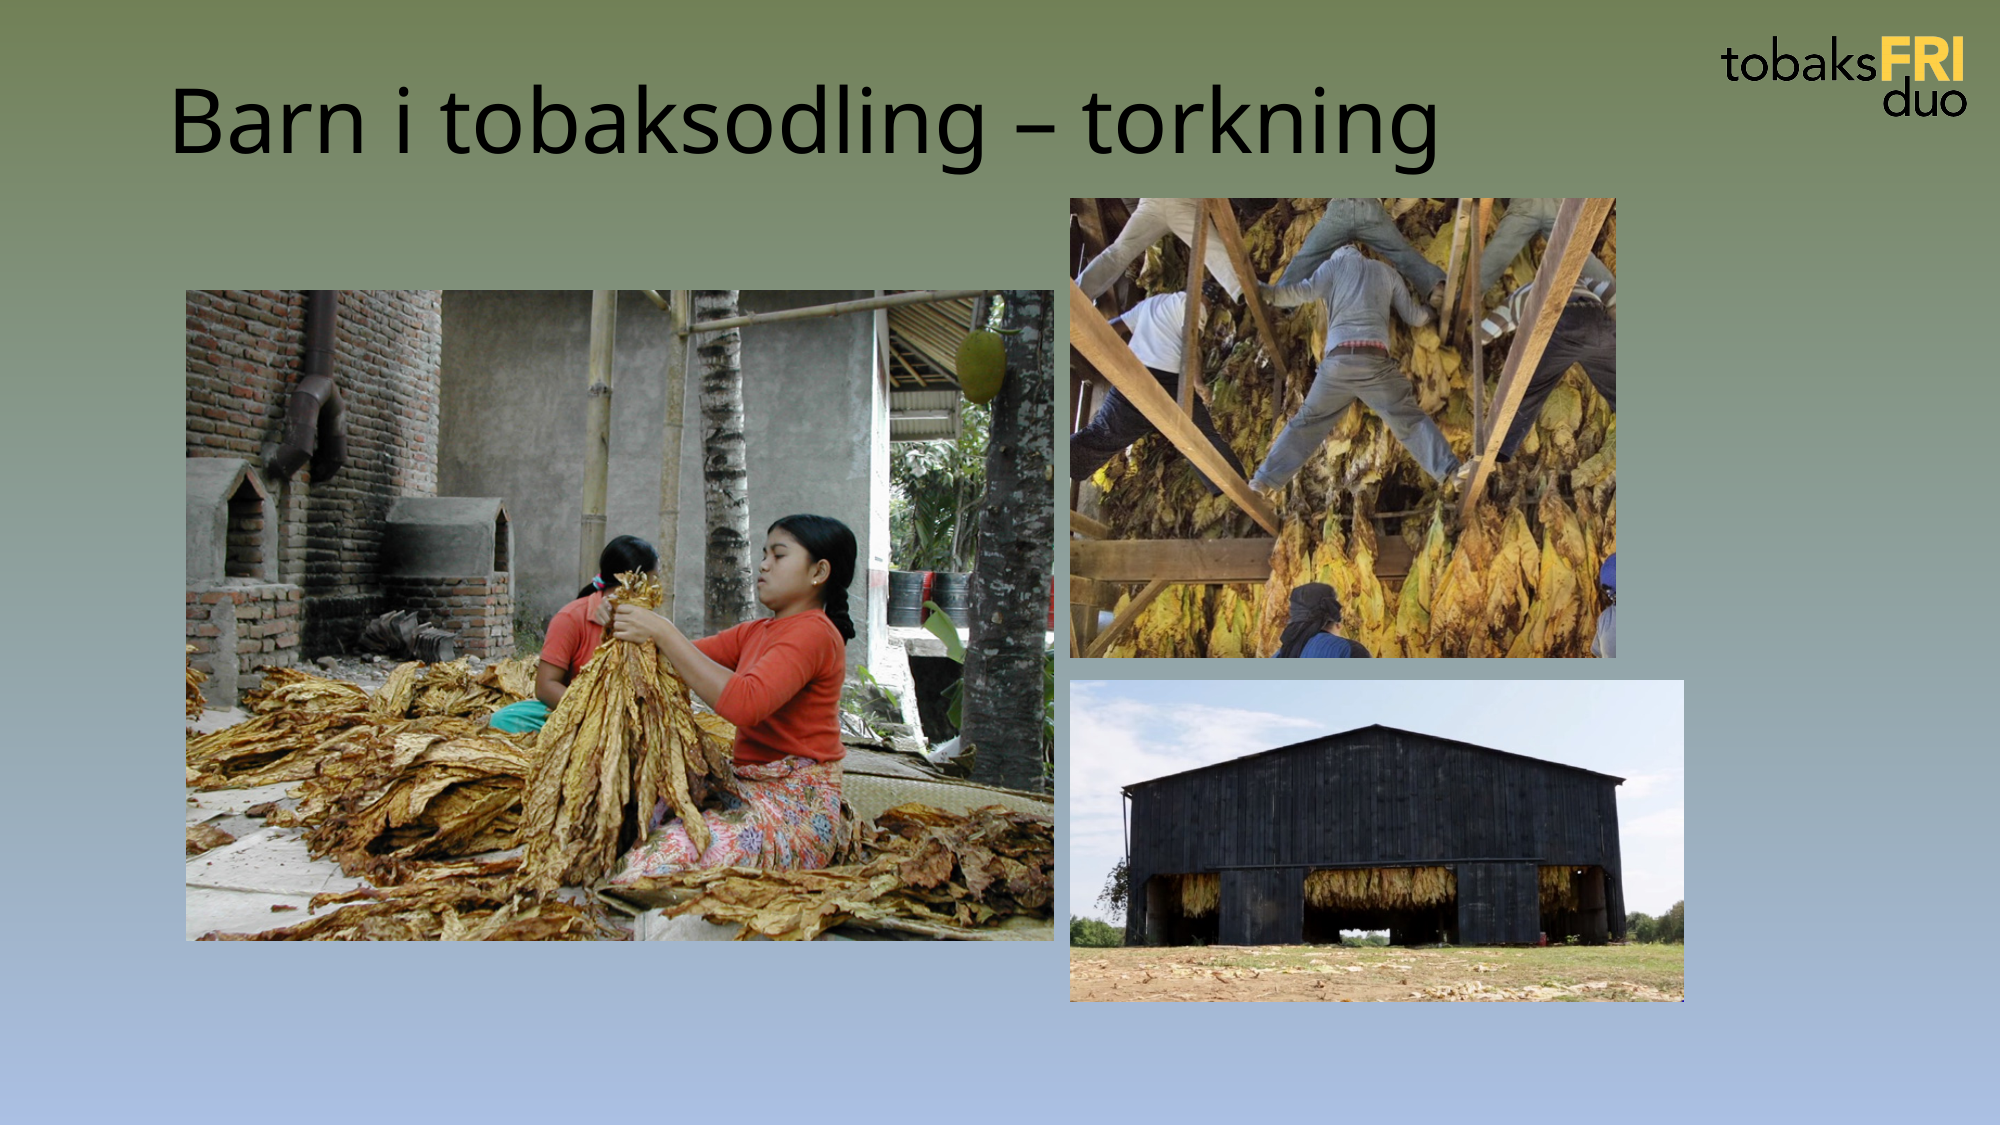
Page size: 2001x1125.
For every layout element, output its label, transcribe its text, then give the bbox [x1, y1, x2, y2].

picture [186, 290, 1054, 942]
text_box Barn i tobaksodling – torkning [152, 65, 1467, 181]
picture [1070, 680, 1684, 1003]
picture [1070, 198, 1616, 658]
picture [1721, 36, 1967, 117]
